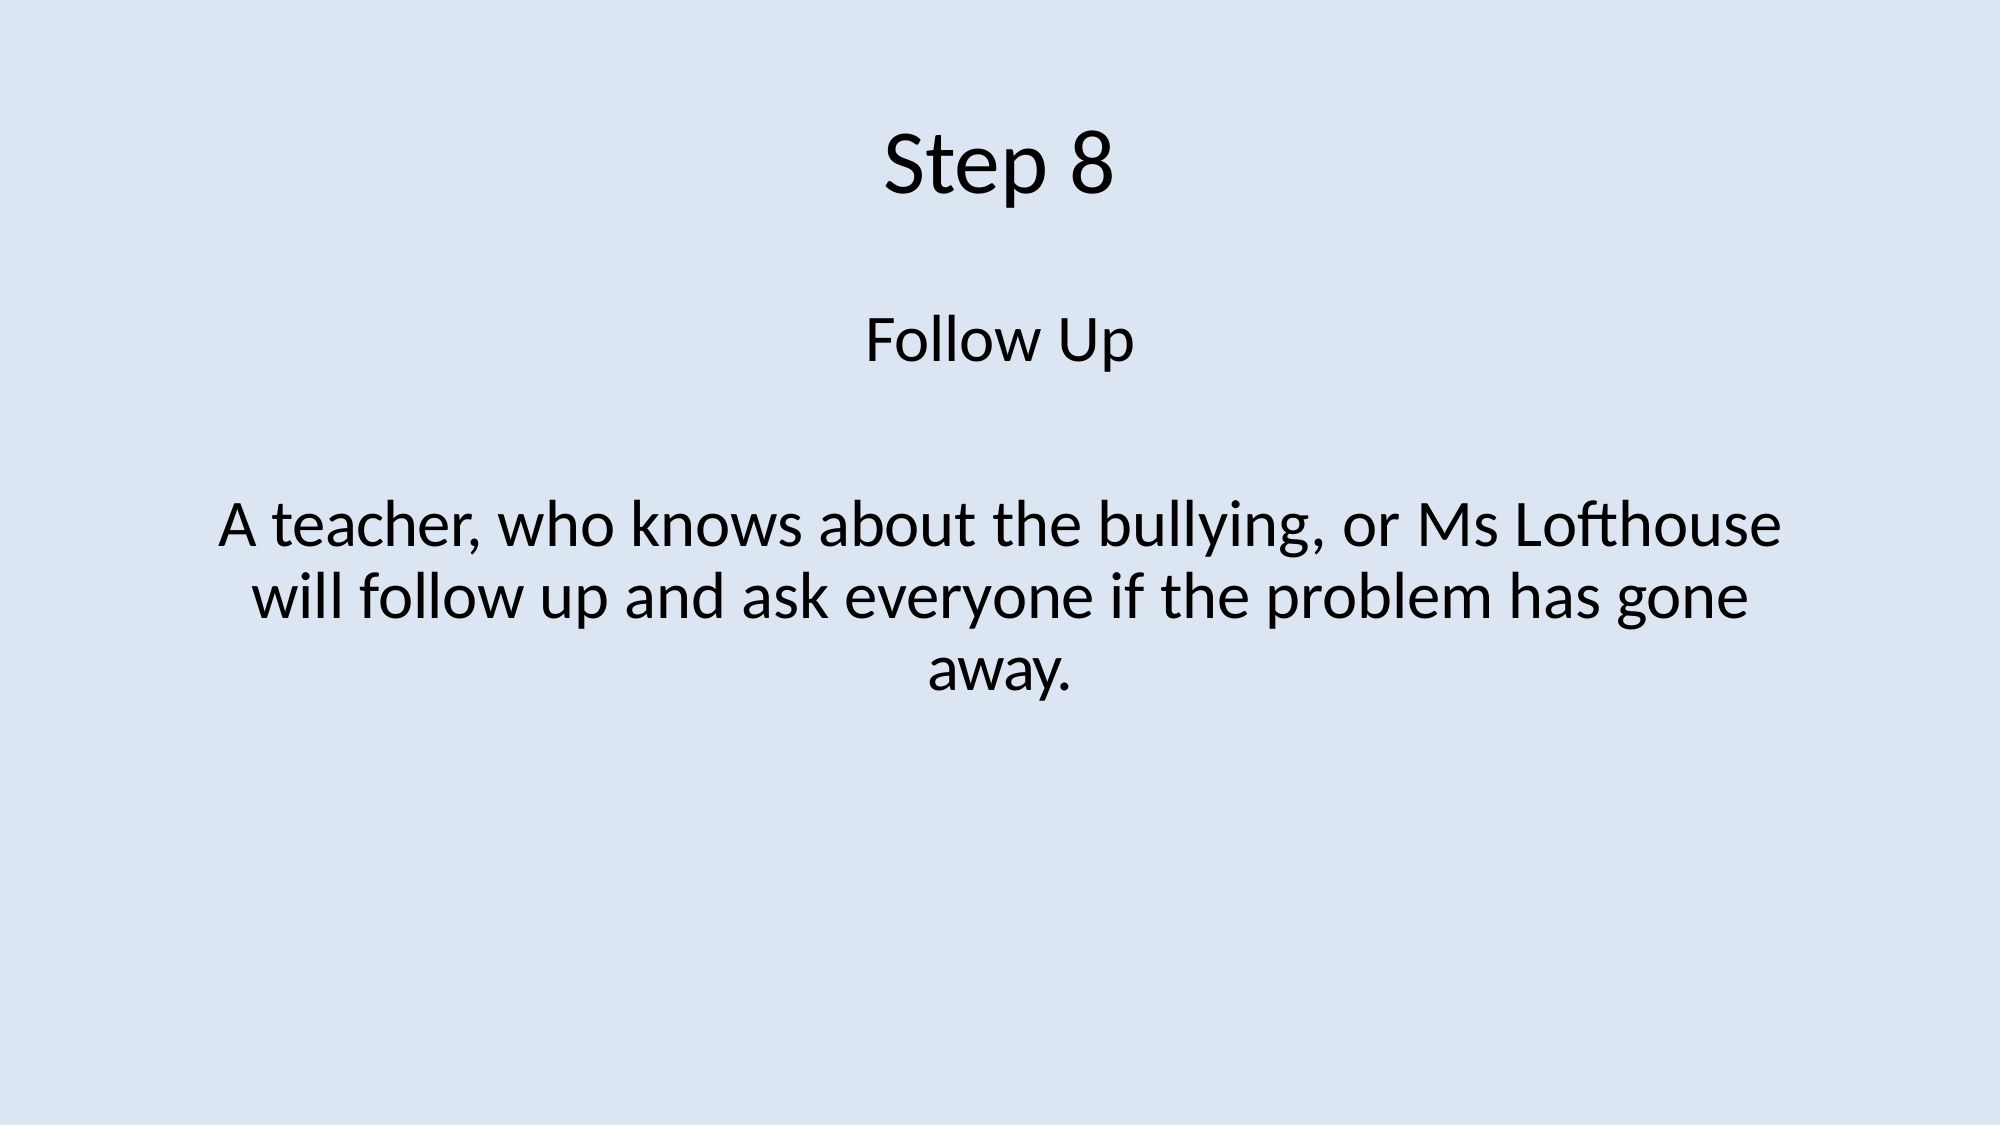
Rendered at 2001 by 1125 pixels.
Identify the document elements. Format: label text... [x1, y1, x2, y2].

title Step 8 [881, 100, 1200, 291]
text_box Follow Up A teacher, who knows about the bullying, or Ms Lofthouse will follow up and ask everyone if the problem has gone away. [191, 292, 1809, 704]
